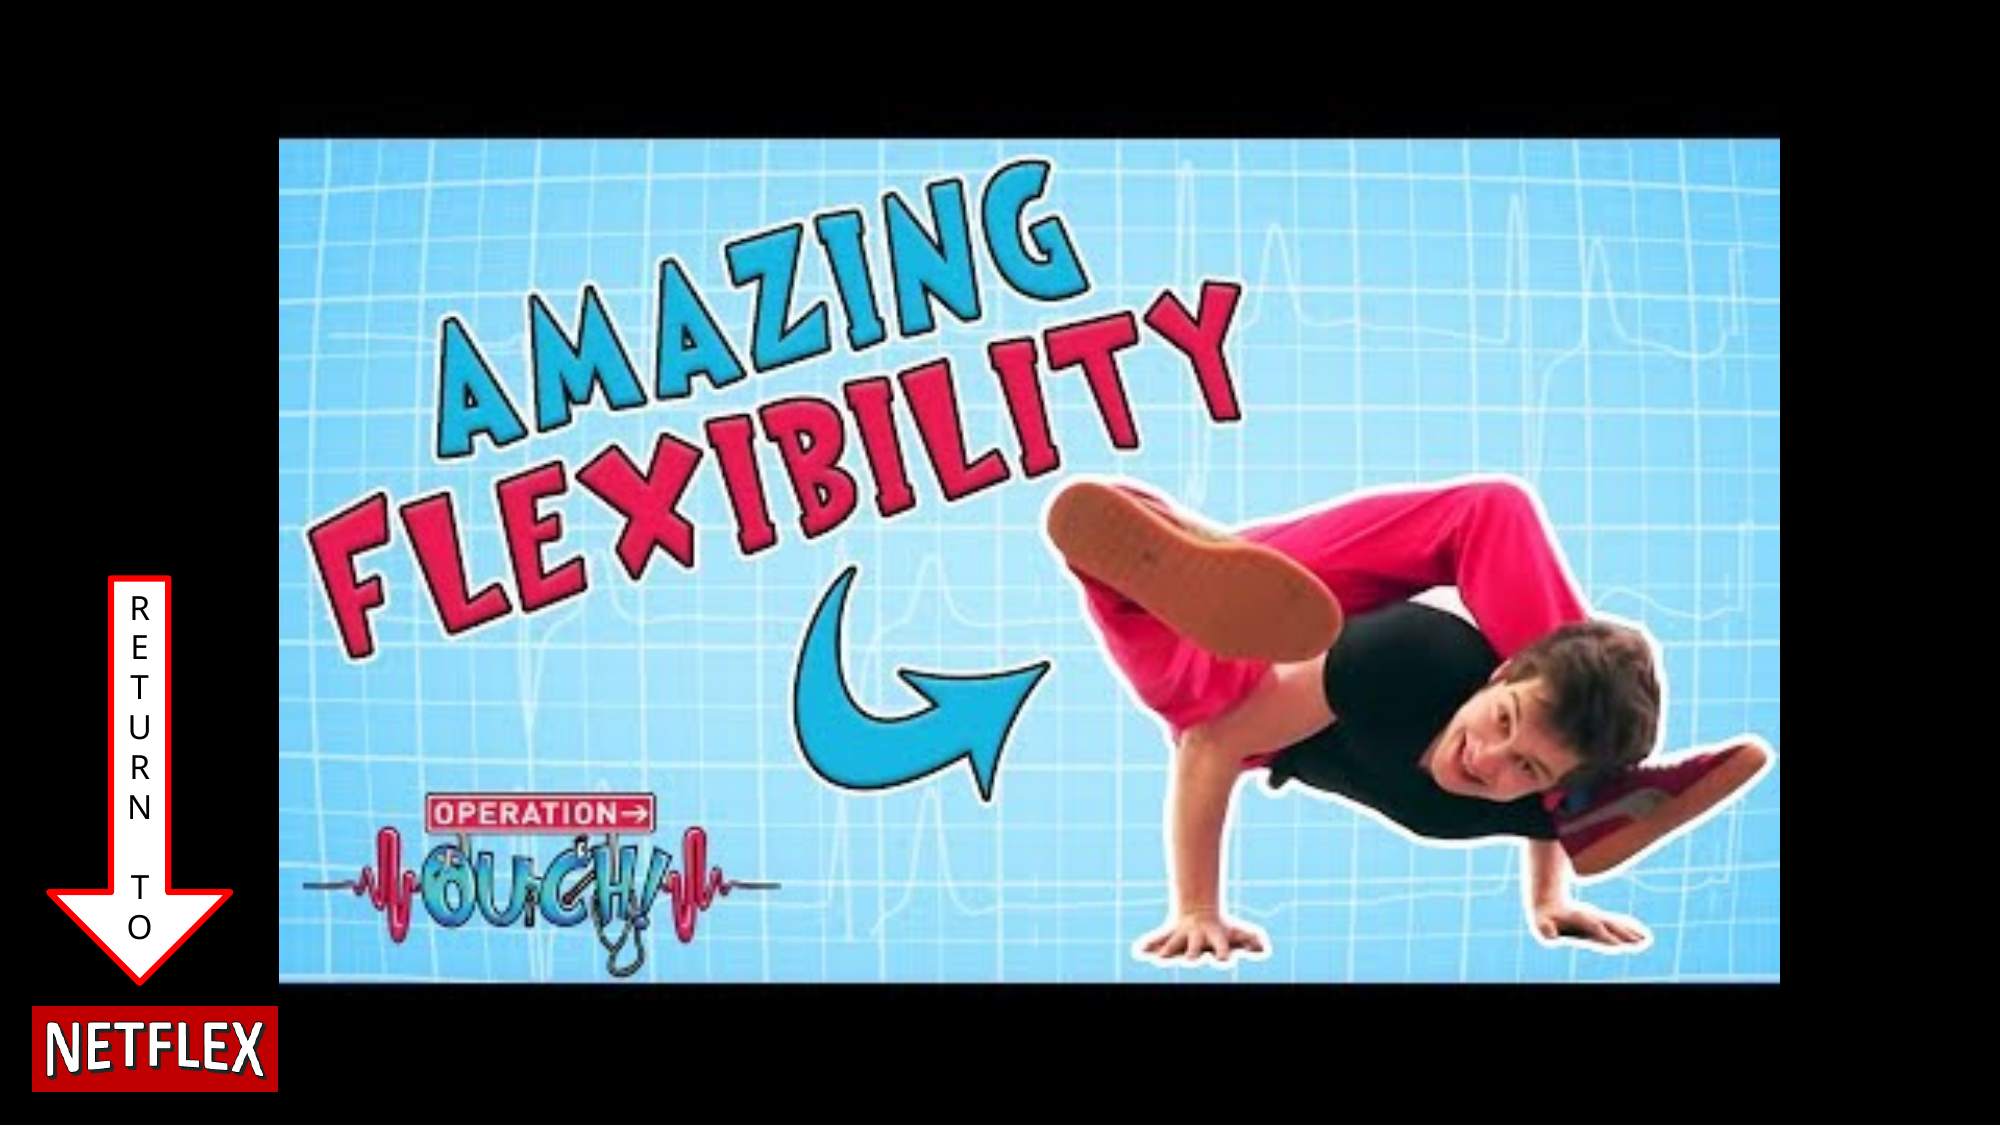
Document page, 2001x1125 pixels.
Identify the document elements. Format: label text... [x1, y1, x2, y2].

picture [28, 0, 1780, 1125]
text_box RETURN TO [49, 578, 231, 983]
